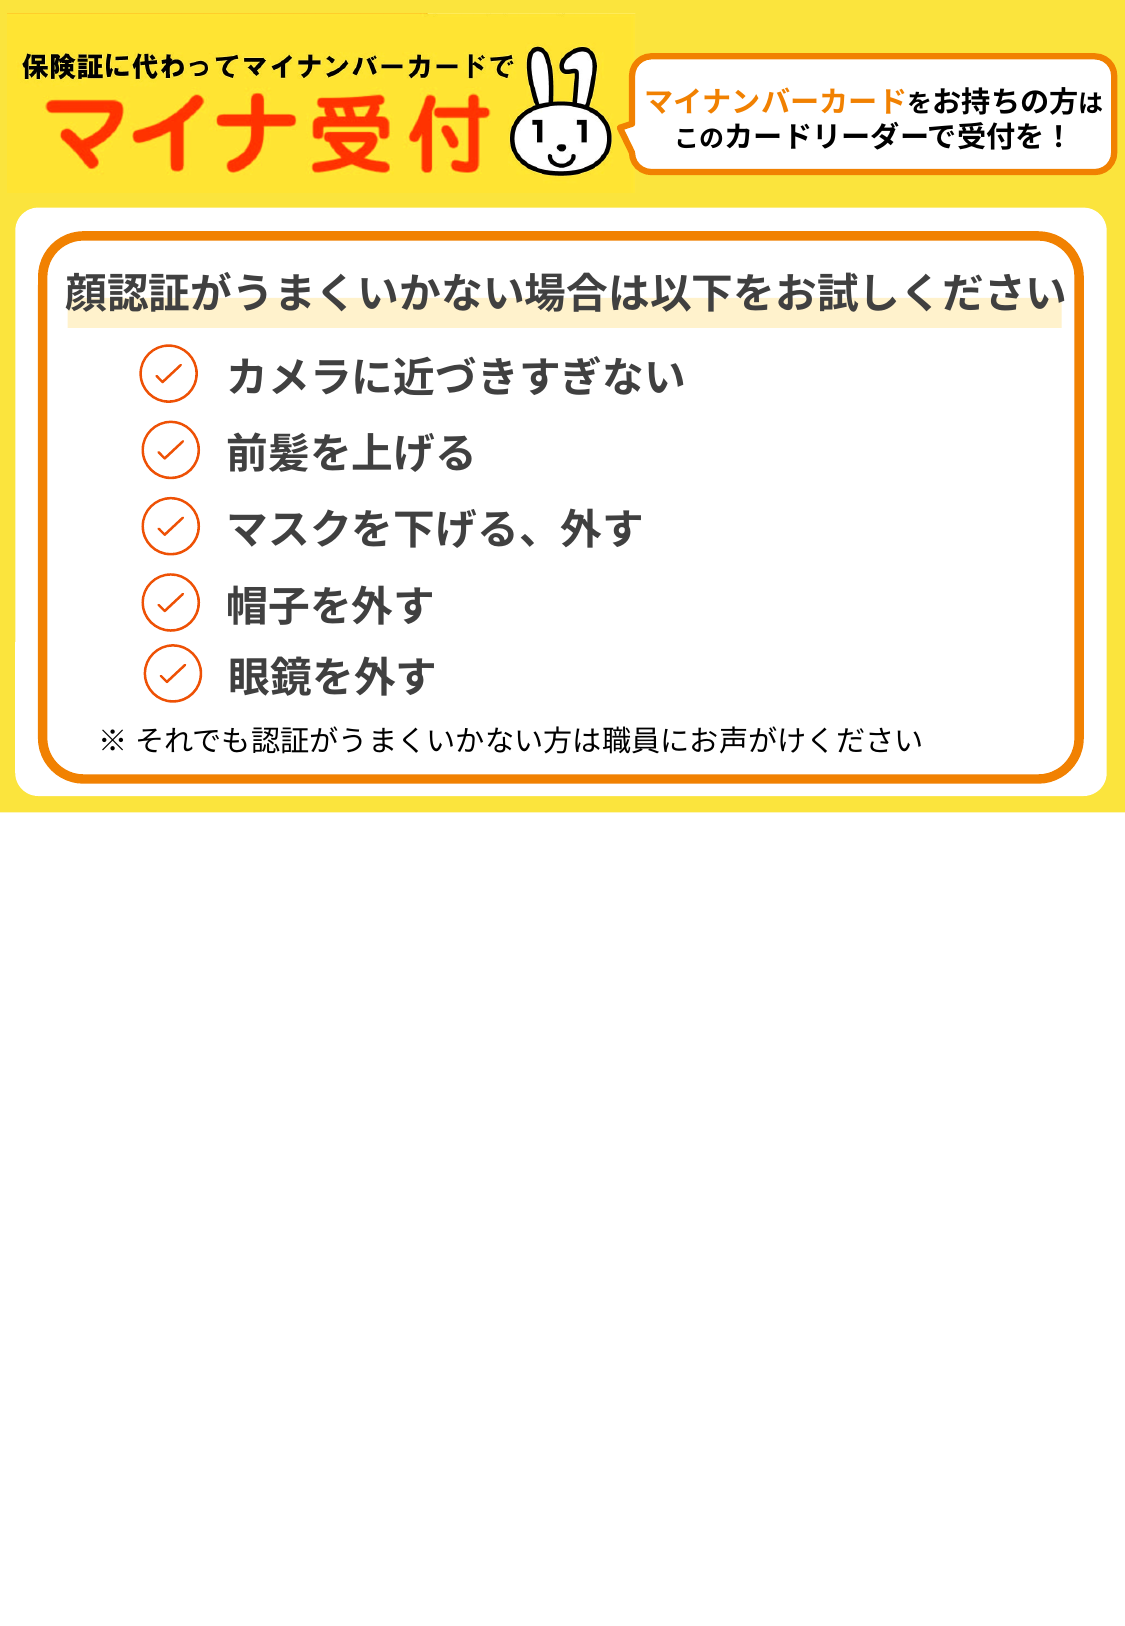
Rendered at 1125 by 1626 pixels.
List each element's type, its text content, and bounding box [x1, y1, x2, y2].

text_box ※それでも認証がうまくいかない方は職員にお声がけください [84, 714, 939, 765]
text_box [636, 55, 1116, 76]
picture [7, 13, 636, 193]
text_box [636, 161, 1114, 174]
text_box 顔認証がうまくいかない場合は以下をお試しください [50, 254, 1106, 325]
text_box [141, 490, 1125, 567]
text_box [139, 338, 1125, 409]
text_box [67, 325, 1063, 329]
text_box [0, 0, 1125, 813]
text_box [143, 638, 1125, 709]
text_box [41, 234, 1081, 781]
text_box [141, 567, 1125, 712]
text_box マイナンバーカードをお持ちの方はこのカードリーダーで受付を！ [636, 76, 1123, 161]
text_box [14, 206, 1108, 798]
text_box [141, 414, 1125, 490]
